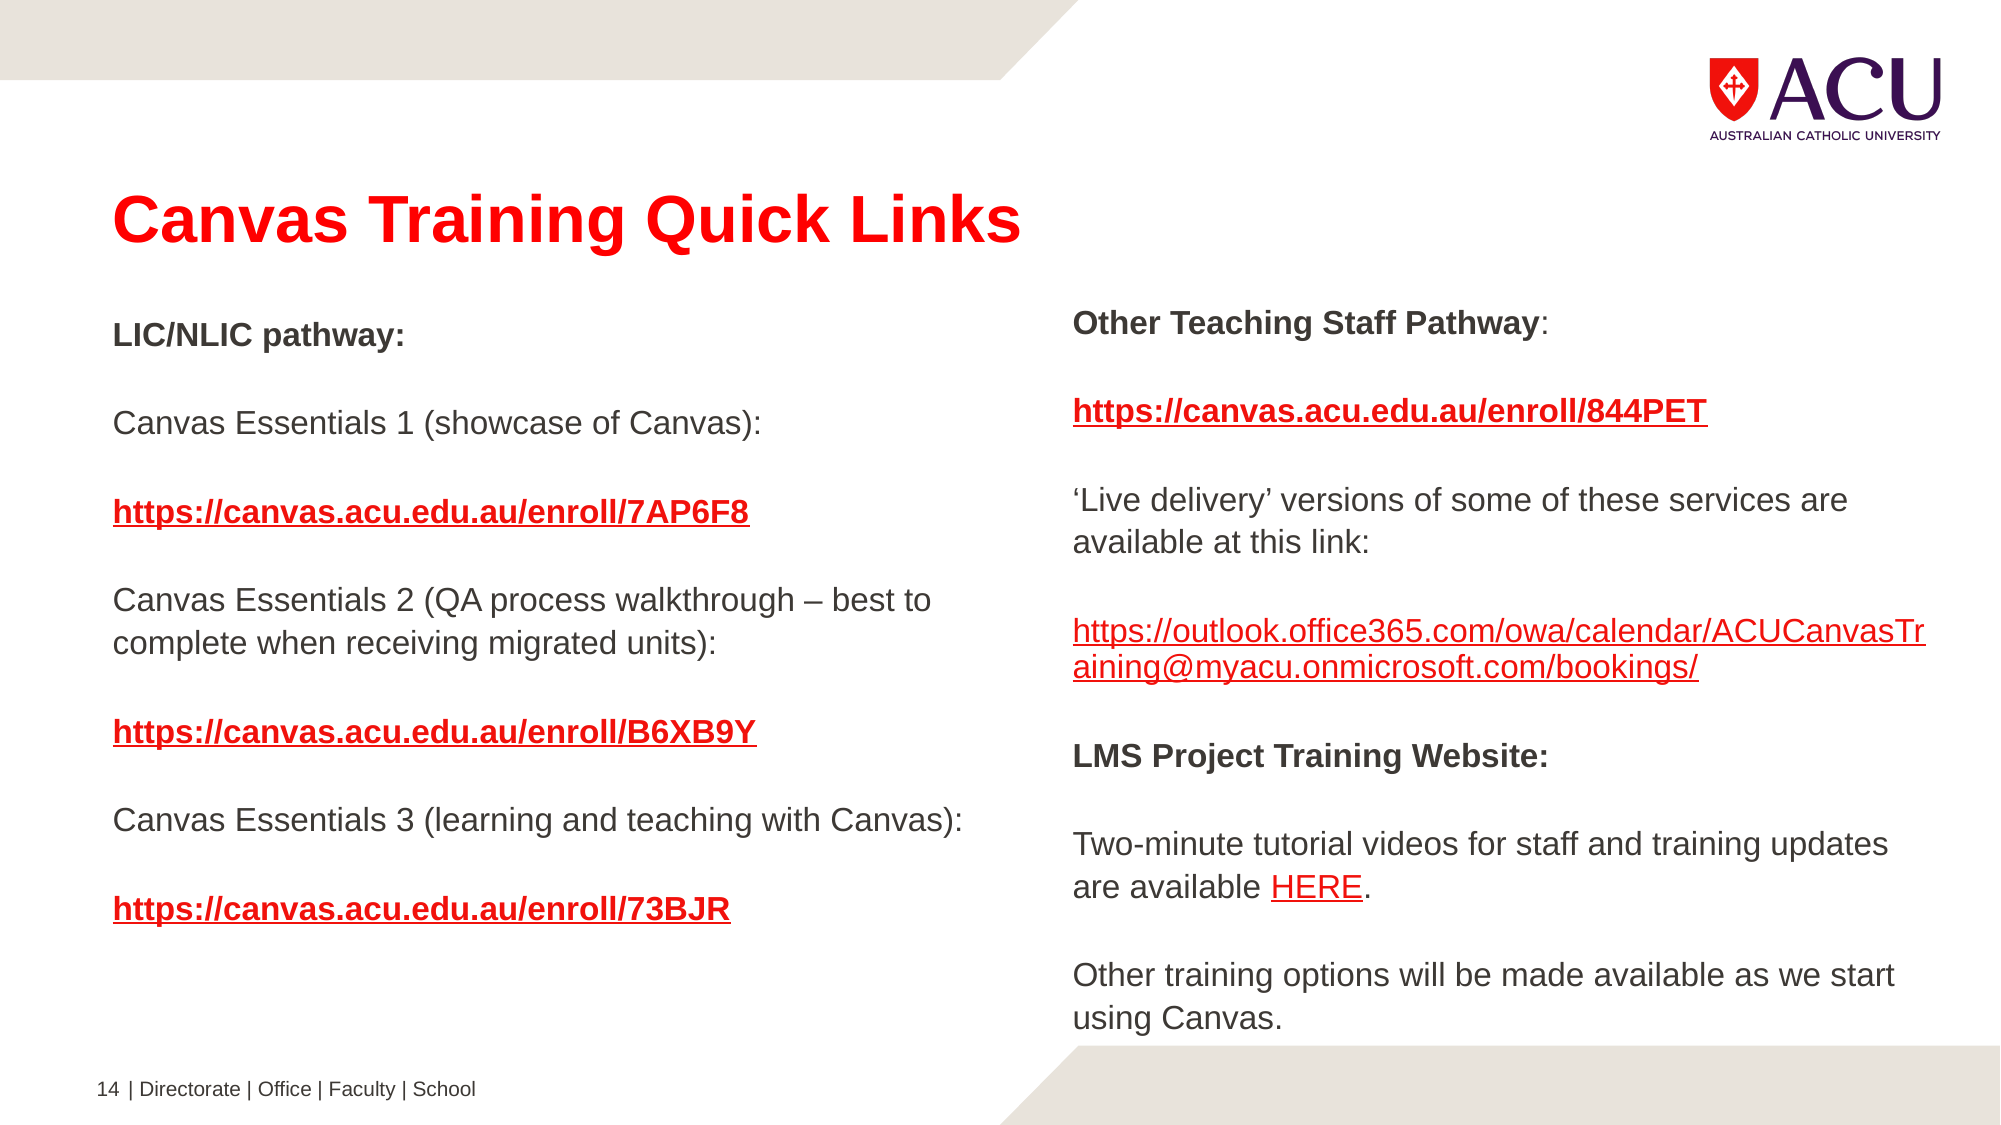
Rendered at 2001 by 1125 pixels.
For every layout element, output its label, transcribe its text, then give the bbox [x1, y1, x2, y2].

list Other Teaching Staff Pathway: https://canvas.acu.edu.au/enroll/844PET ‘Live delivery’ versions of some of these services are available at this link: https://outlook.office365.com/owa/calendar/ACUCanvasTraining@myacu.onmicrosoft.com/bookings/ LMS Project Training Website: Two-minute tutorial videos for staff and training updates are available HERE. Other training options will be made available as we start using Canvas. [1057, 290, 1944, 952]
picture [1707, 56, 1943, 142]
list LIC/NLIC pathway: Canvas Essentials 1 (showcase of Canvas): https://canvas.acu.edu.au/enroll/7AP6F8 Canvas Essentials 2 (QA process walkthrough – best to complete when receiving migrated units): https://canvas.acu.edu.au/enroll/B6XB9Y Canvas Essentials 3 (learning and teaching with Canvas): https://canvas.acu.edu.au/enroll/73BJR [97, 302, 984, 1053]
slide_number 14 [81, 1068, 113, 1109]
footer | Directorate | Office | Faculty | School [113, 1068, 620, 1109]
title Canvas Training Quick Links [97, 180, 1944, 262]
